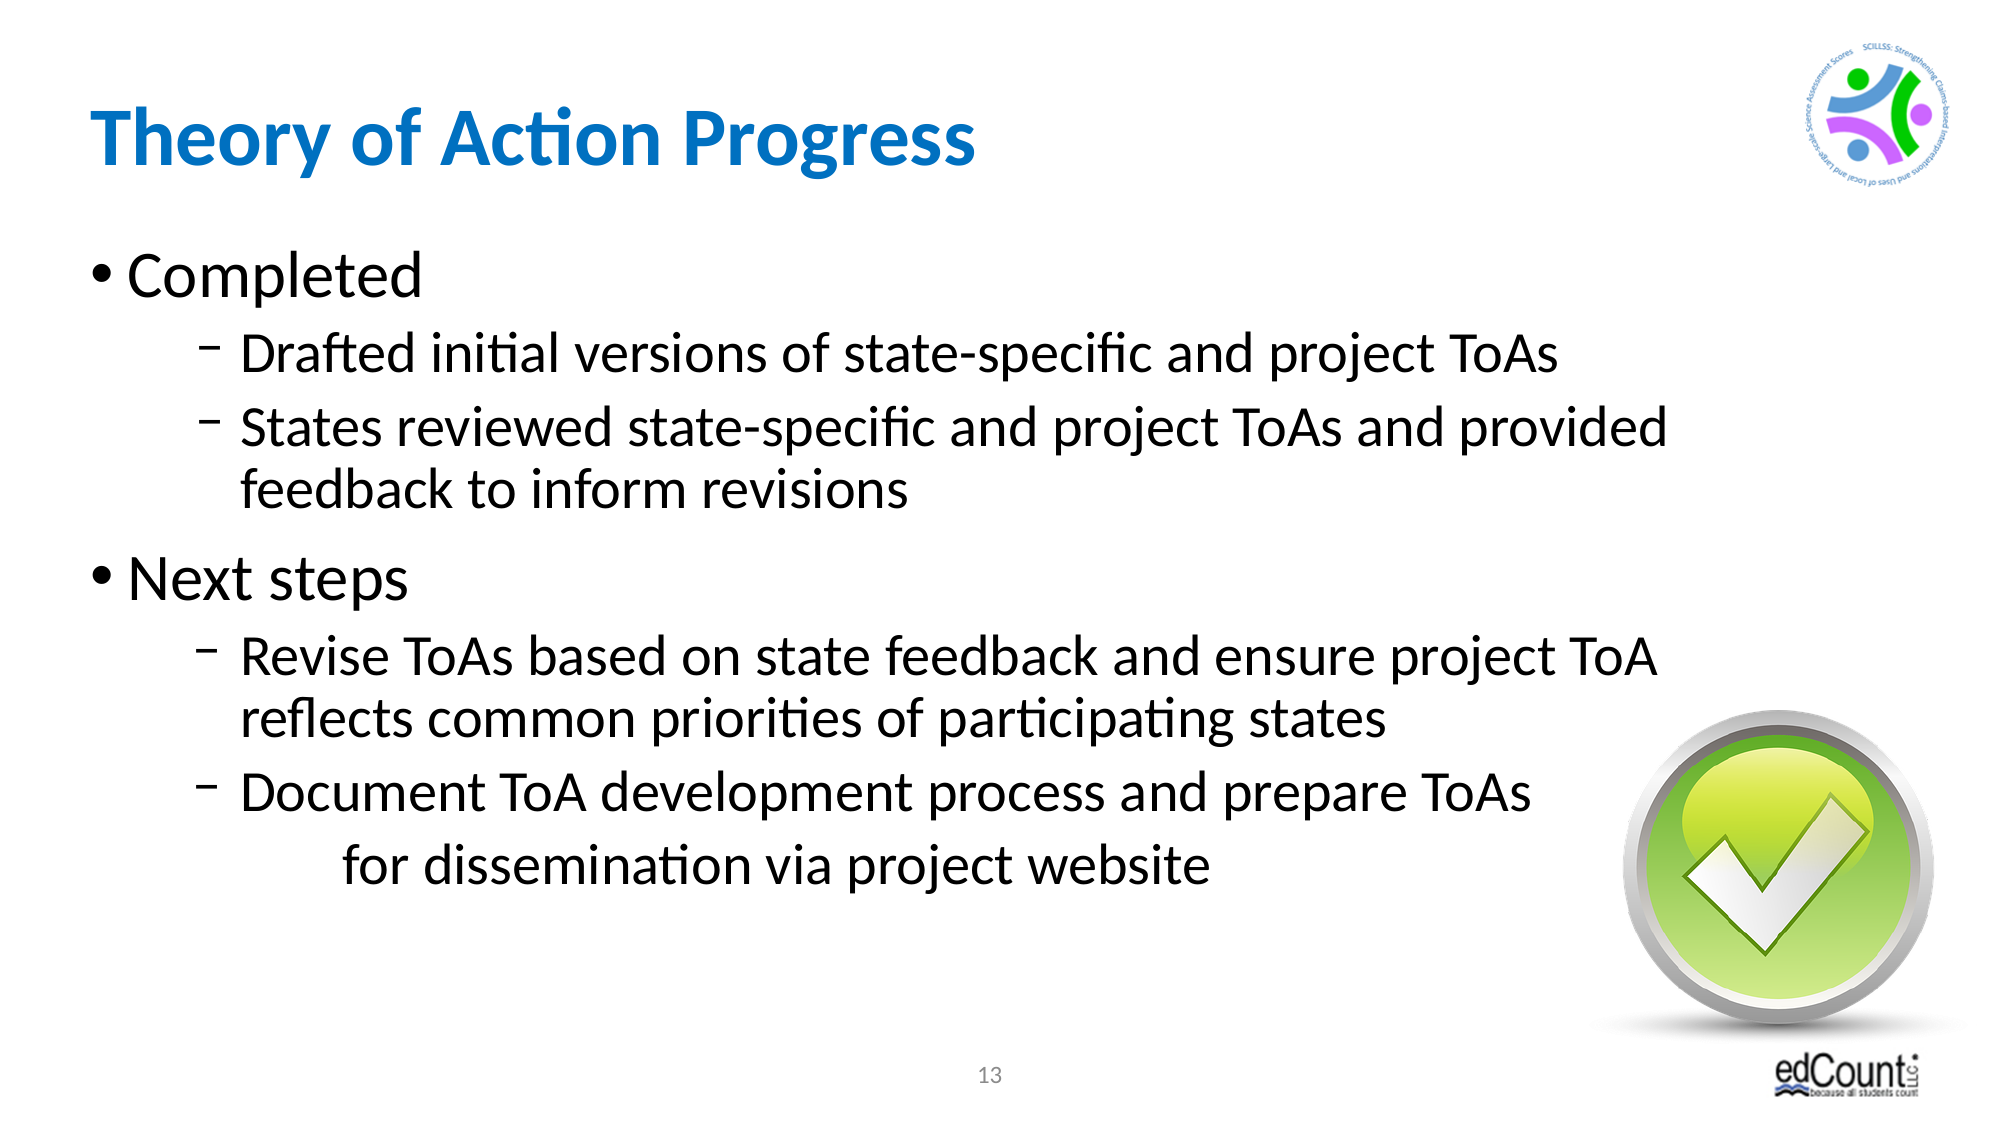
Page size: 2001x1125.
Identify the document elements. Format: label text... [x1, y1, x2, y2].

slide_number 13 [567, 1043, 1018, 1104]
picture [1754, 1047, 1928, 1098]
list Completed Drafted initial versions of state-specific and project ToAs States reviewed state-specific and project ToAs and provided feedback to inform revisions Next steps Revise ToAs based on state feedback and ensure project ToA reflects common priorities of participating states Document ToA development process and prepare ToAs for dissemination via project website [75, 232, 1800, 947]
picture [1802, 37, 1953, 192]
title Theory of Action Progress [75, 45, 1725, 232]
picture [1578, 710, 1977, 1044]
